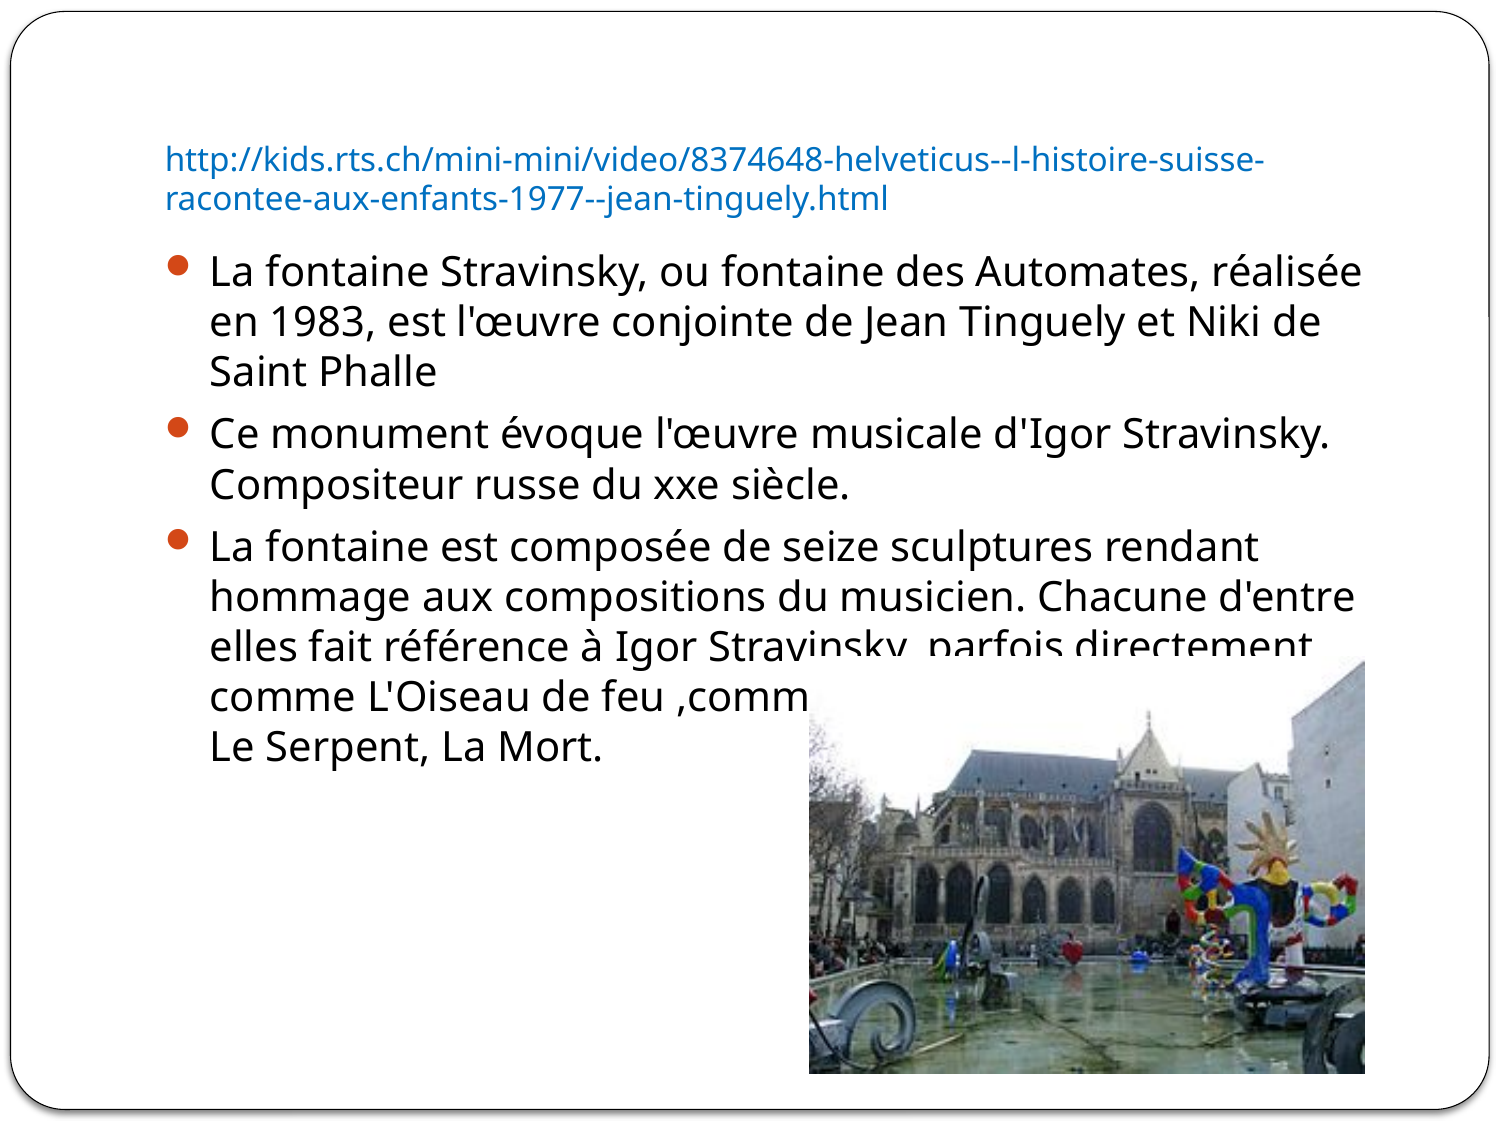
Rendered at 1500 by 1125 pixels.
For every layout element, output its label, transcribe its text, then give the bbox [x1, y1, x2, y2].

picture [808, 656, 1365, 1074]
title http://kids.rts.ch/mini-mini/video/8374648-helveticus--l-histoire-suisse-racontee-aux-enfants-1977--jean-tinguely.html [150, 45, 1425, 233]
list La fontaine Stravinsky, ou fontaine des Automates, réalisée en 1983, est l'œuvre conjointe de Jean Tinguely et Niki de Saint Phalle Ce monument évoque l'œuvre musicale d'Igor Stravinsky. Compositeur russe du xxe siècle. La fontaine est composée de seize sculptures rendant hommage aux compositions du musicien. Chacune d'entre elles fait référence à Igor Stravinsky, parfois directement comme L'Oiseau de feu ,comme La Sirène, La Vie , L'Amour, Le Serpent, La Mort. [150, 237, 1425, 988]
